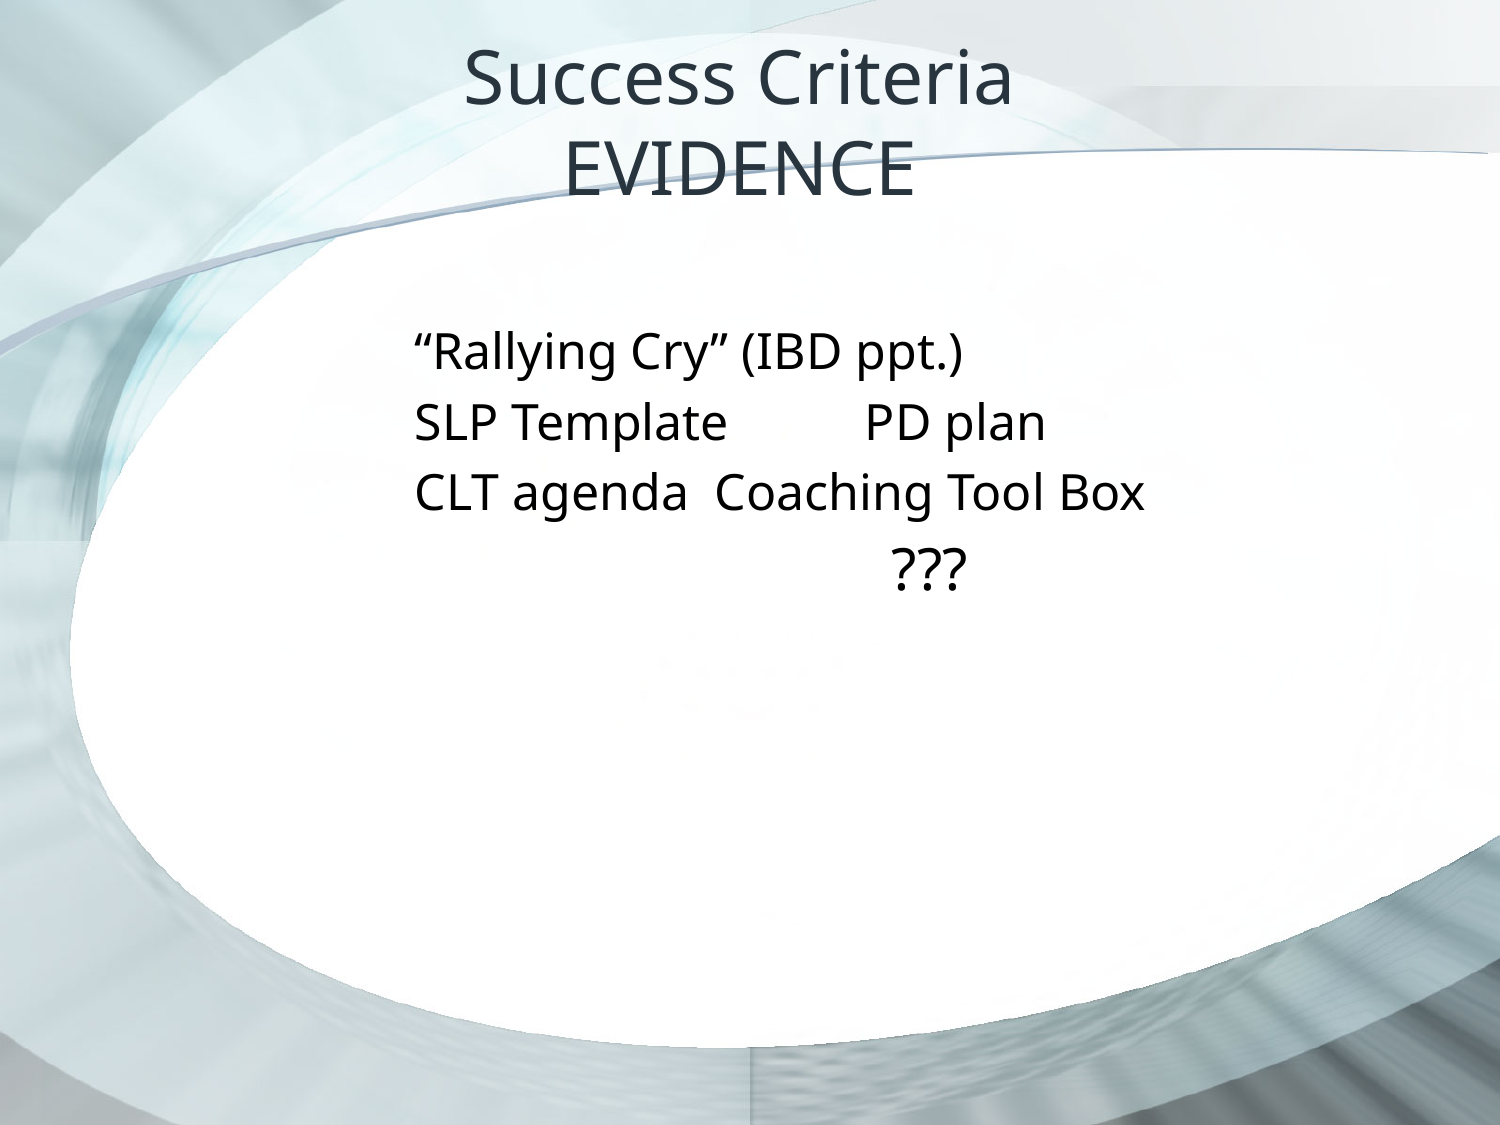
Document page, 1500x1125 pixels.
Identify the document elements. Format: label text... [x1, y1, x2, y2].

picture [0, 0, 1500, 1125]
list “Rallying Cry” (IBD ppt.) SLP Template PD plan CLT agenda Coaching Tool Box ??? [324, 312, 1475, 1080]
title Success Criteria EVIDENCE [75, 0, 1425, 150]
